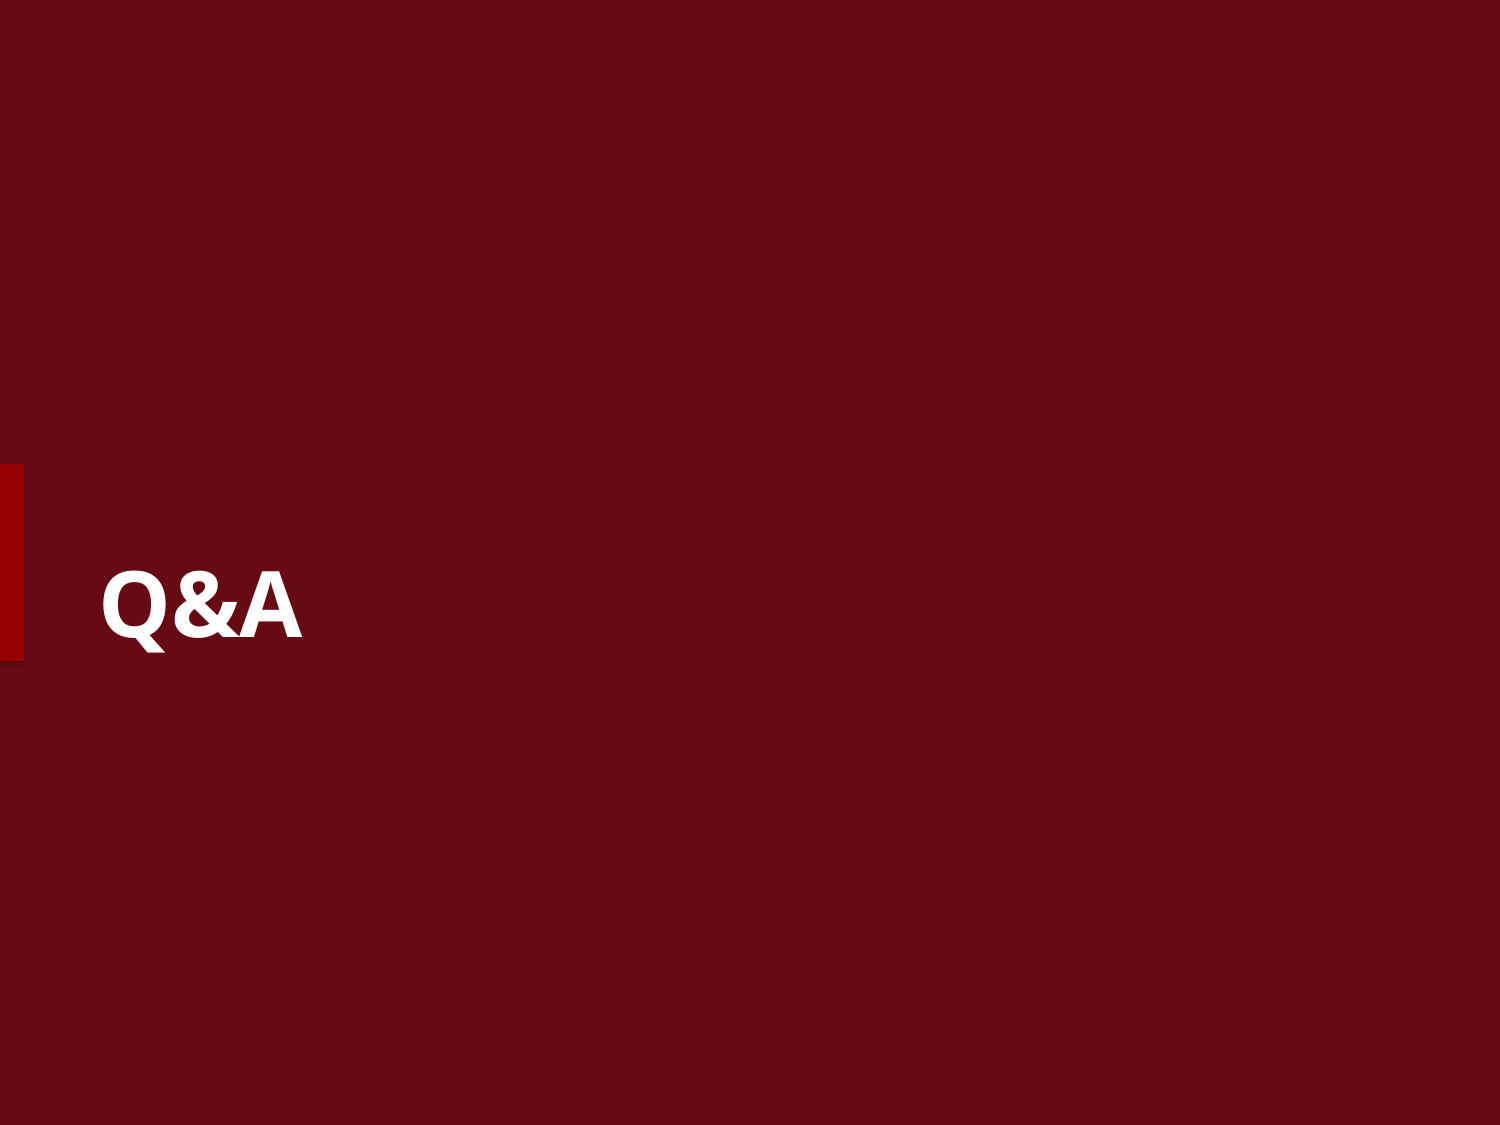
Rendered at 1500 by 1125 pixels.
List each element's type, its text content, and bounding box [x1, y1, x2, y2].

title Q&A [83, 560, 1199, 642]
